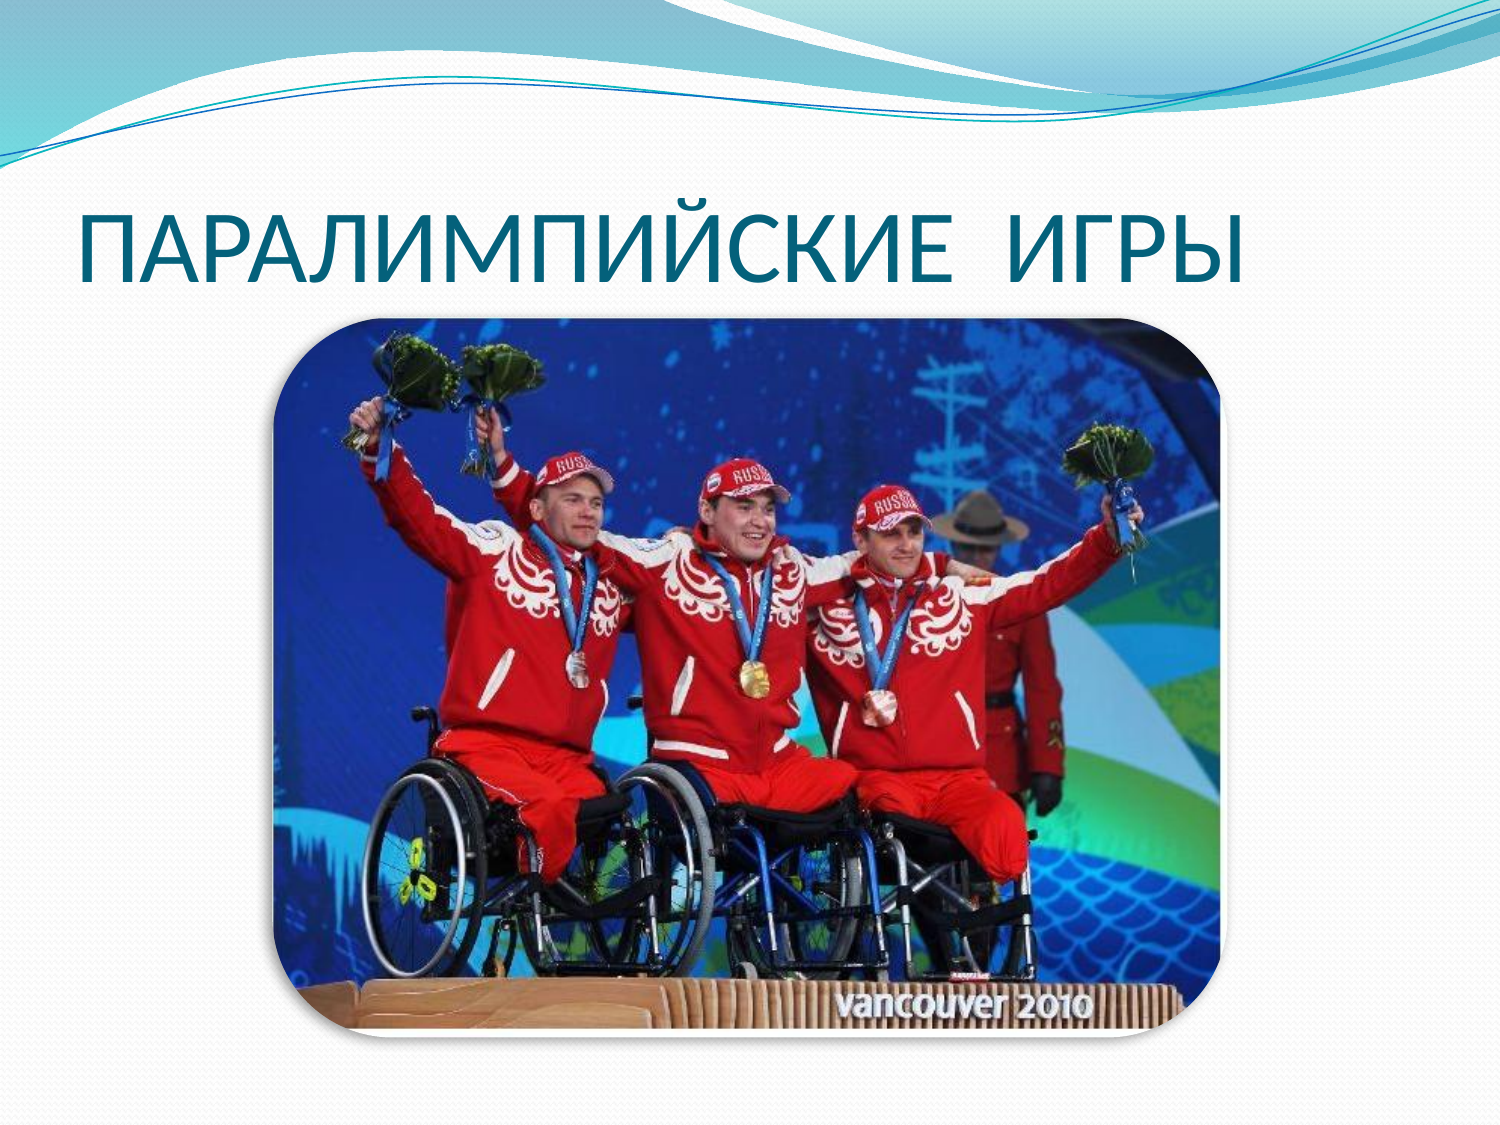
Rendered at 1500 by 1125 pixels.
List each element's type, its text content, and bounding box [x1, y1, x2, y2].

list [272, 317, 1228, 1038]
title ПАРАЛИМПИЙСКИЕ ИГРЫ [75, 115, 1425, 303]
